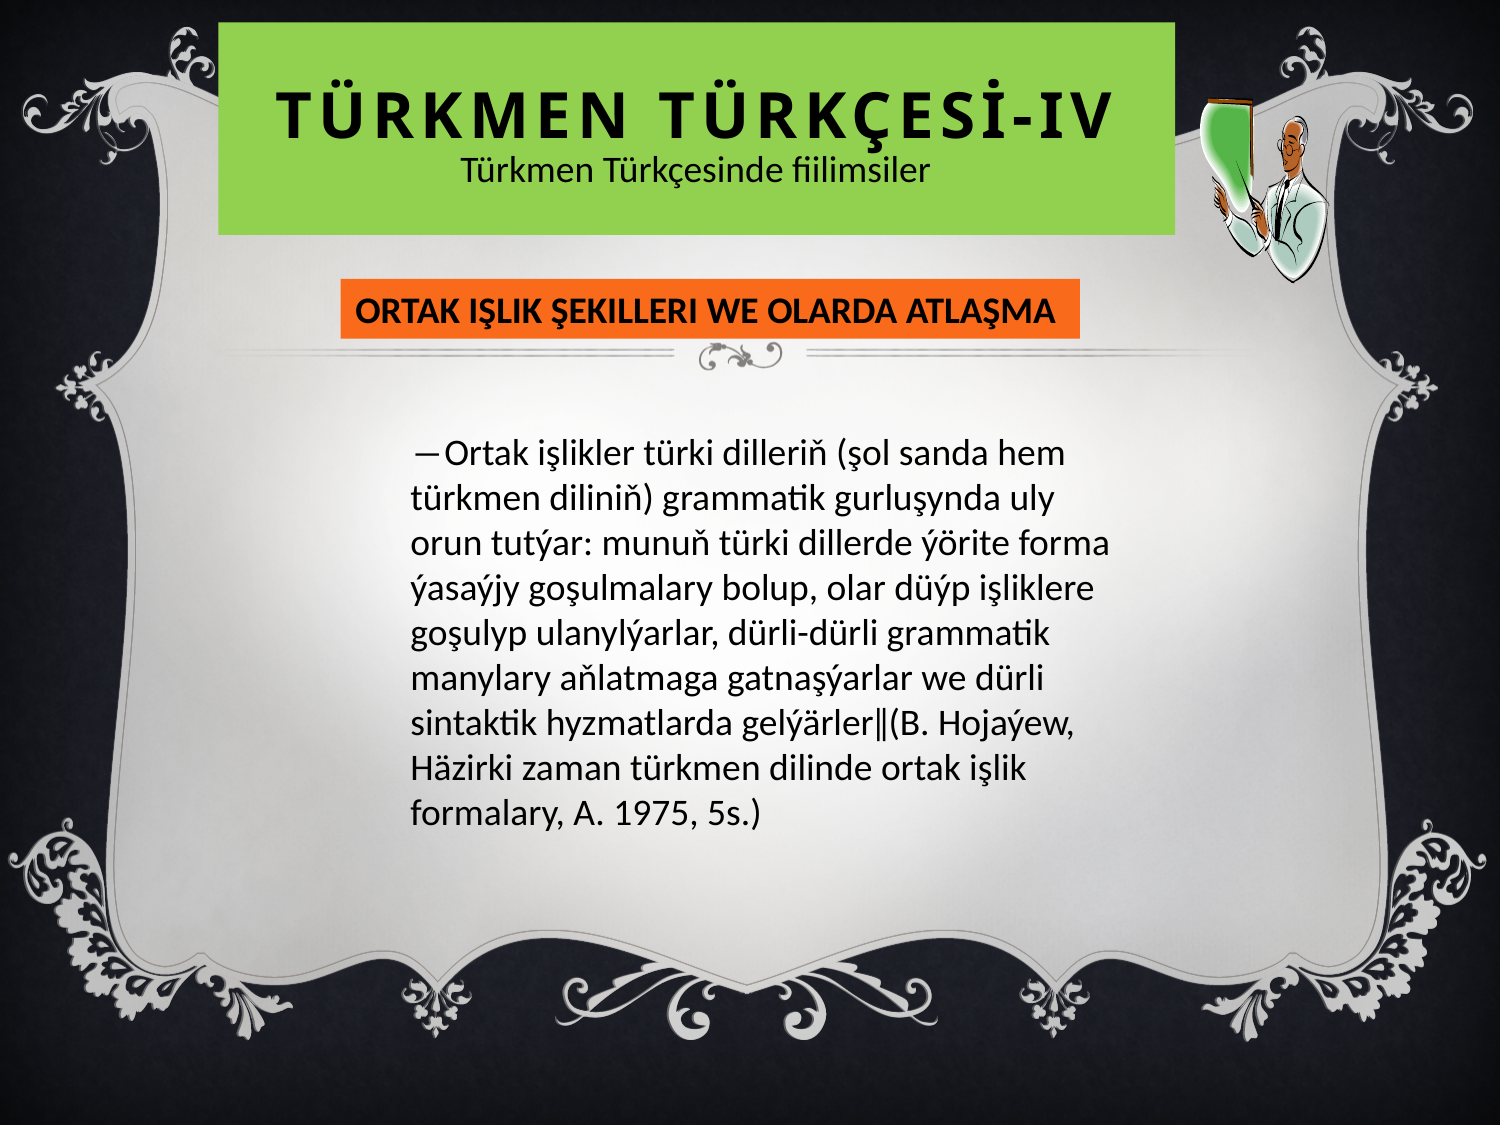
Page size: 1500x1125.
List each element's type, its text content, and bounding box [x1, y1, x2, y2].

text_box ORTAK IŞLIK ŞEKILLERI WE OLARDA ATLAŞMA [340, 278, 1080, 339]
text_box ―Ortak işlikler türki dilleriň (şol sanda hem türkmen diliniň) grammatik gurluşynda uly orun tutýar: munuň türki dillerde ýörite forma ýasaýjy goşulmalary bolup, olar düýp işliklere goşulyp ulanylýarlar, dürli-dürli grammatik manylary aňlatmaga gatnaşýarlar we dürli sintaktik hyzmatlarda gelýärler‖(B. Hojaýew, Häzirki zaman türkmen dilinde ortak işlik formalary, A. 1975, 5s.) [395, 420, 1146, 841]
picture [0, 0, 1500, 1125]
text_box Türkmen Türkçesinde fiilimsiler [445, 137, 947, 197]
title TÜRKMEN TÜRKÇESİ-IV [218, 22, 1176, 235]
